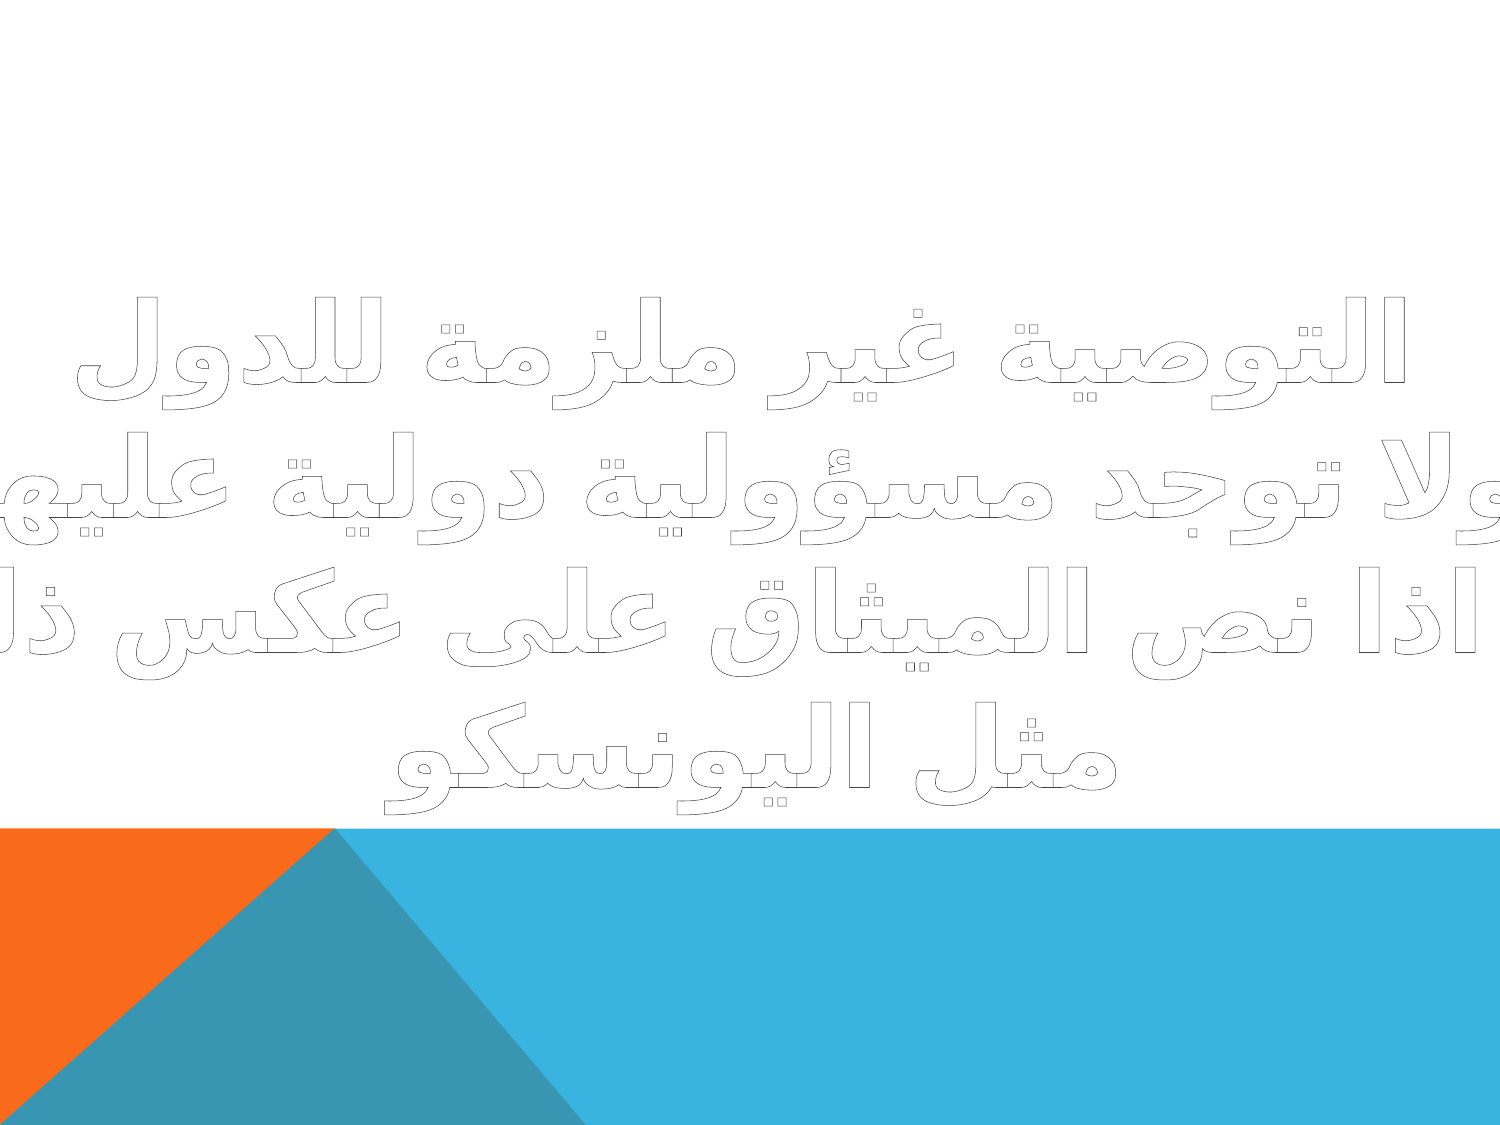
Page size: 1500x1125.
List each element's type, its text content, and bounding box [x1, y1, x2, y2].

text_box التوصية غير ملزمة للدول ولا توجد مسؤولية دولية عليها الا اذا نص الميثاق على عكس ذلك مثل اليونسكو [0, 262, 1500, 818]
